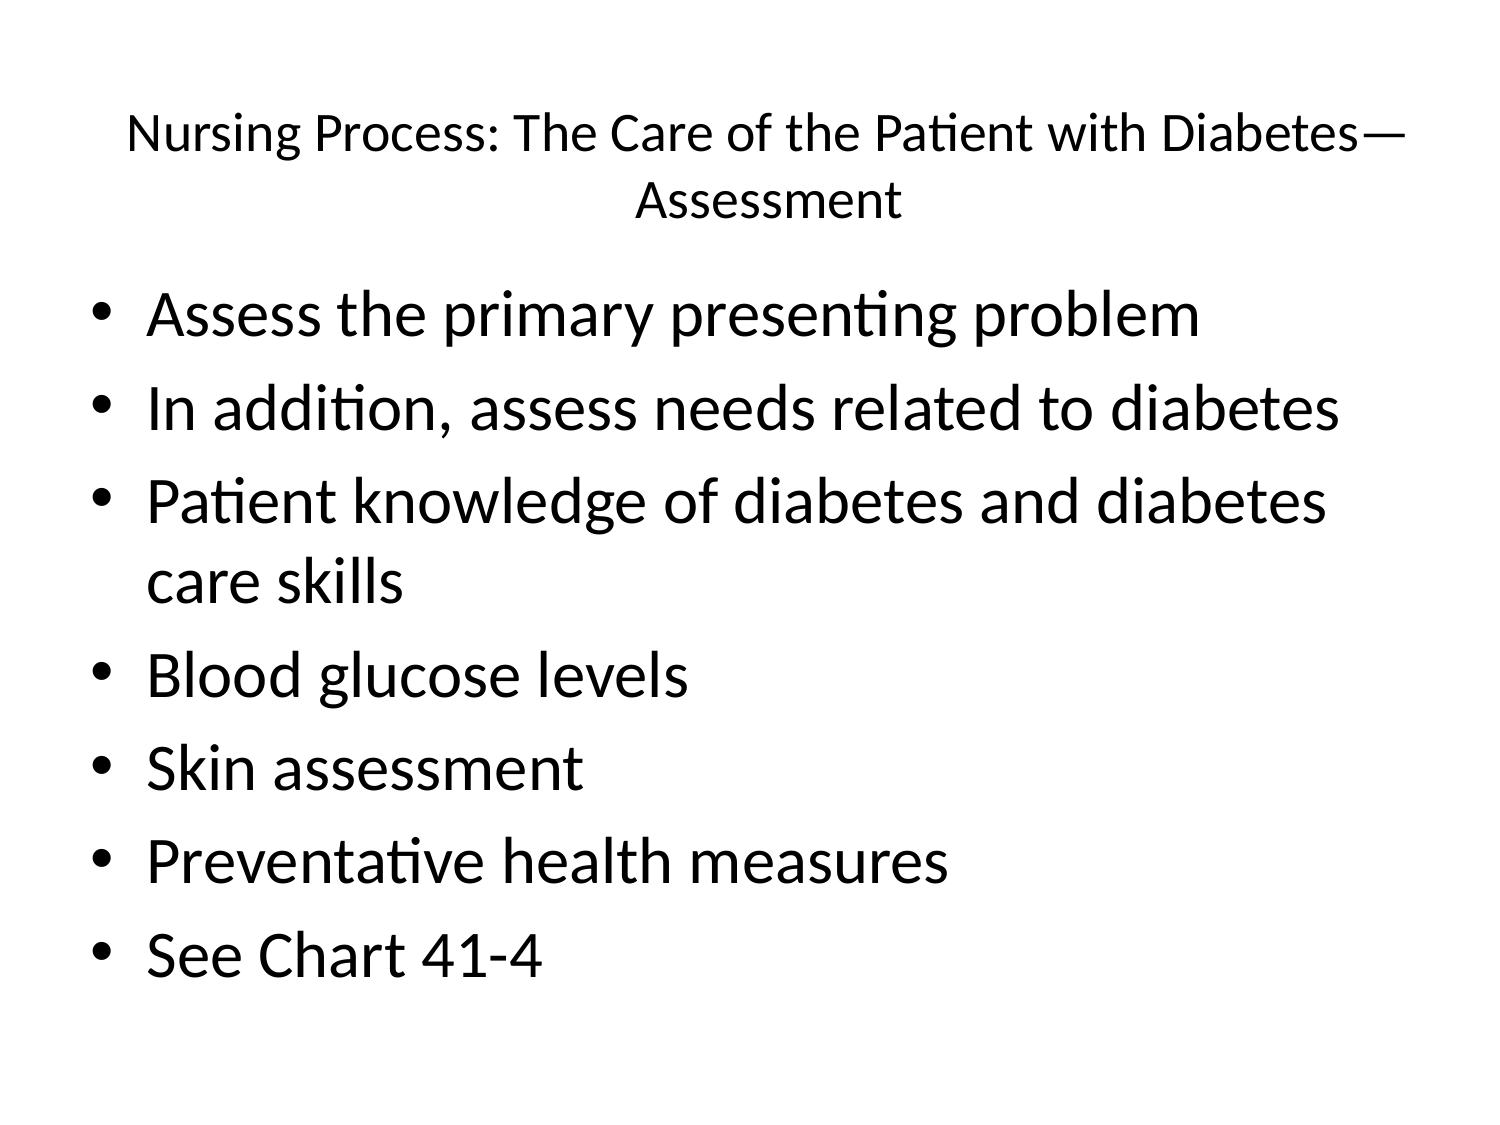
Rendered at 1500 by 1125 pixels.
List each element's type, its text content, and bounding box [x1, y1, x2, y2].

title Nursing Process: The Care of the Patient with Diabetes—Assessment [70, 87, 1469, 238]
list Assess the primary presenting problem In addition, assess needs related to diabetes Patient knowledge of diabetes and diabetes care skills Blood glucose levels Skin assessment Preventative health measures See Chart 41-4 [75, 262, 1425, 1005]
